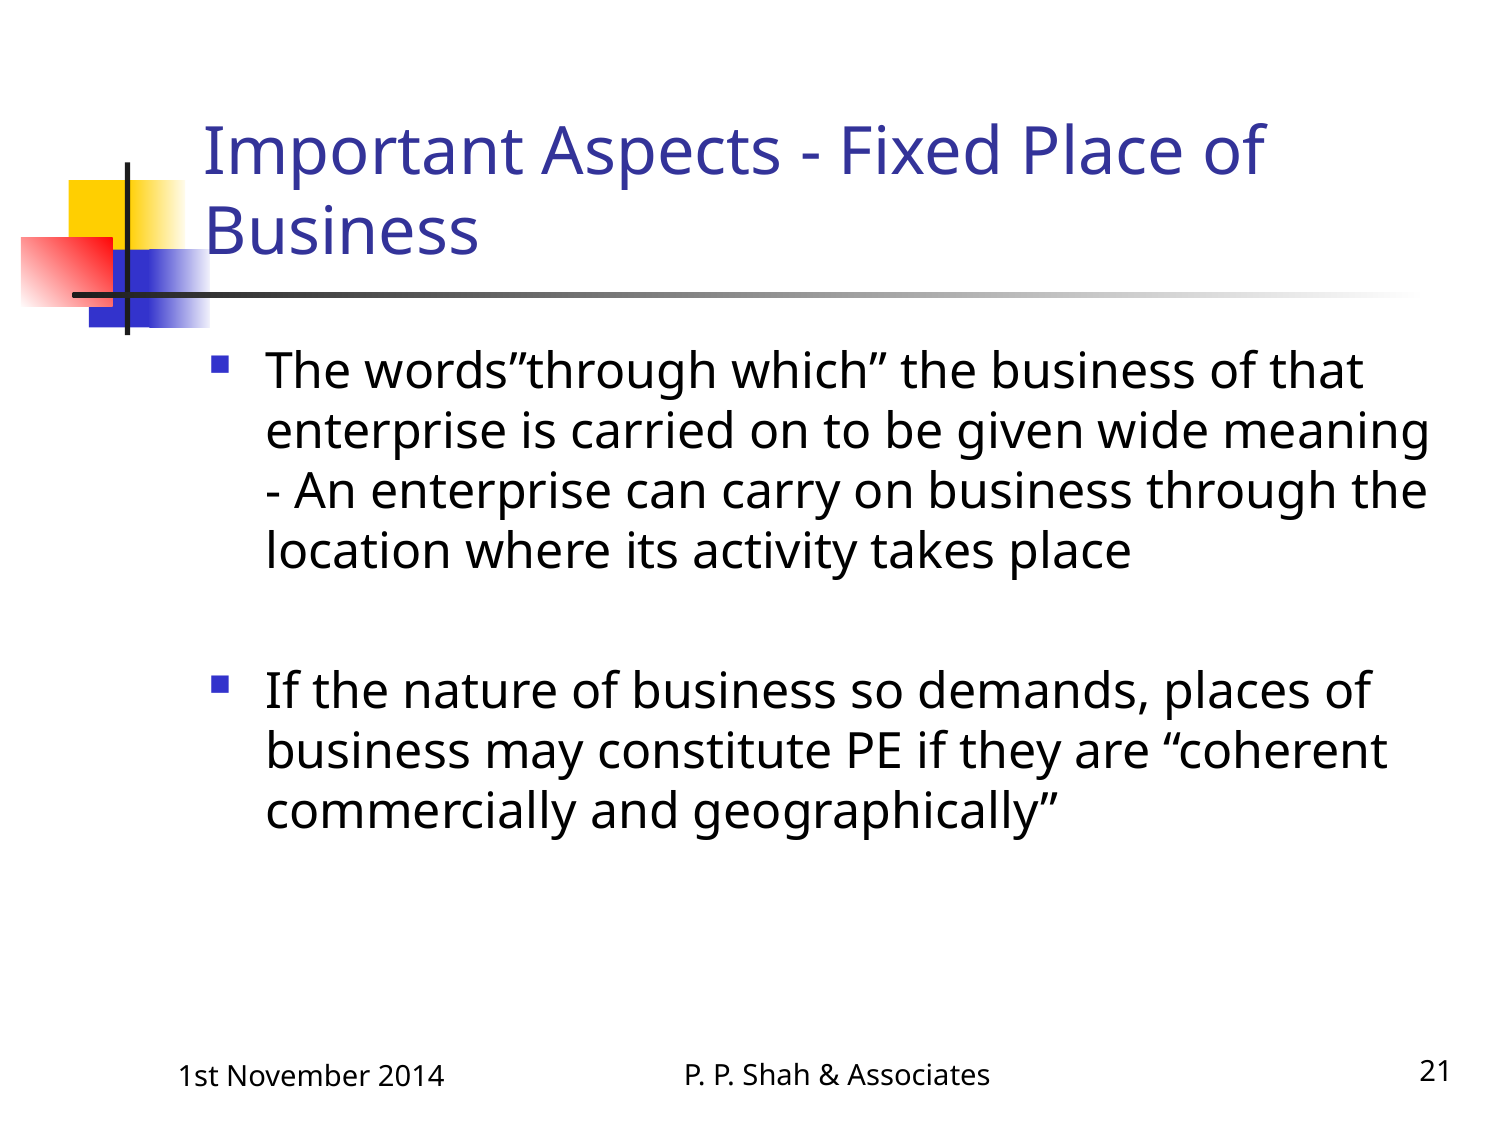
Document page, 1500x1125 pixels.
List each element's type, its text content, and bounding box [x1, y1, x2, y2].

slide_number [162, 1024, 476, 1101]
title Important Aspects - Fixed Place of Business [188, 34, 1468, 276]
slide_number 21 [1154, 1063, 1468, 1100]
footer P. P. Shah & Associates [599, 1063, 1076, 1100]
list The words”through which” the business of that enterprise is carried on to be given wide meaning - An enterprise can carry on business through the location where its activity takes place If the nature of business so demands, places of business may constitute PE if they are “coherent commercially and geographically” [193, 330, 1470, 1063]
